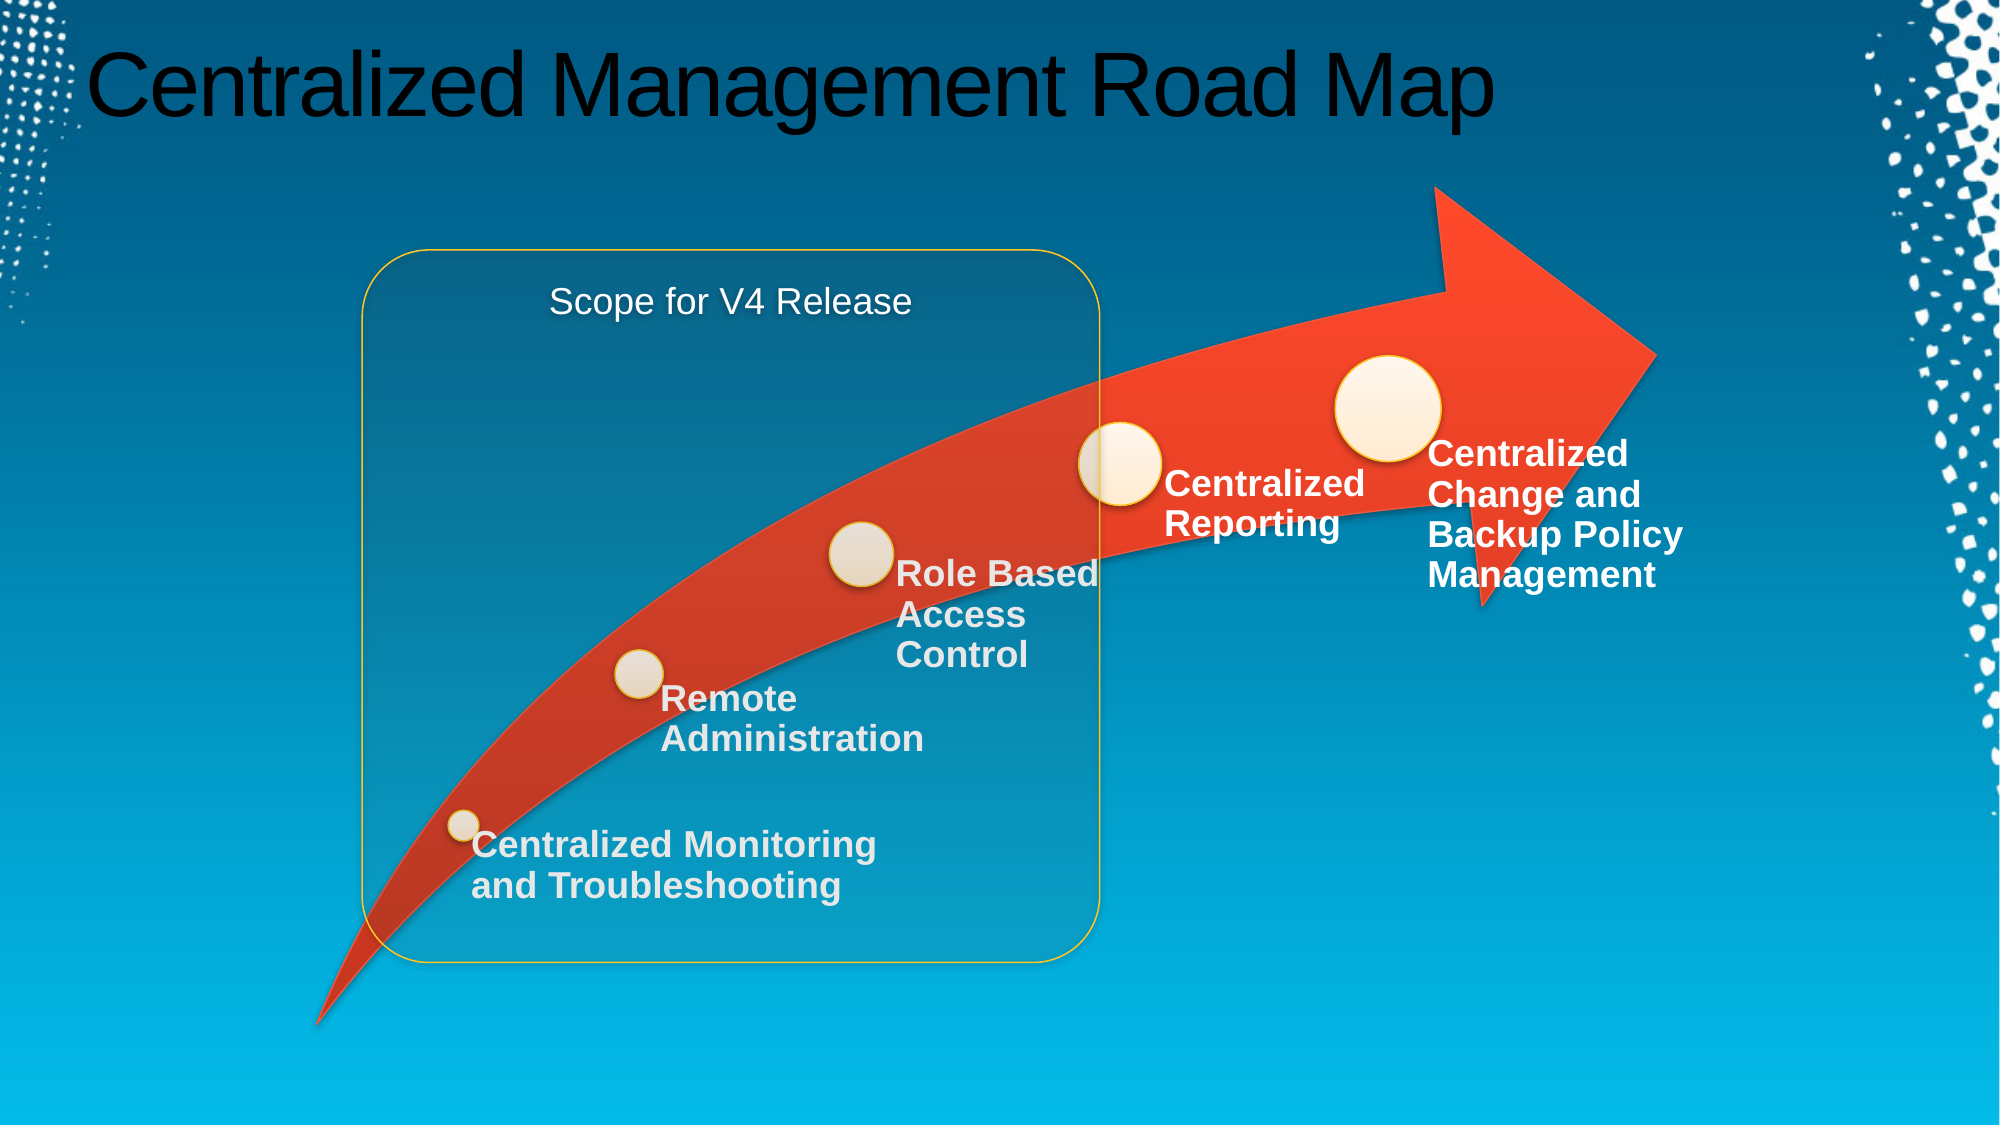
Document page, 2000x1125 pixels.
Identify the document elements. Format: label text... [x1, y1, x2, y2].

picture [1952, 502, 1967, 516]
picture [43, 42, 49, 53]
picture [16, 22, 23, 34]
picture [1988, 691, 2000, 709]
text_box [66, 187, 1950, 1026]
picture [1972, 570, 1986, 583]
picture [1994, 382, 2000, 391]
picture [24, 72, 32, 79]
picture [31, 131, 37, 138]
picture [1950, 359, 1960, 366]
picture [1983, 404, 1992, 414]
picture [45, 16, 55, 24]
picture [13, 41, 25, 49]
picture [1963, 278, 1976, 291]
picture [1970, 426, 1980, 436]
picture [33, 88, 42, 97]
picture [1914, 164, 1923, 177]
picture [18, 13, 26, 19]
picture [55, 62, 62, 69]
picture [1950, 465, 1958, 483]
picture [16, 143, 21, 151]
picture [1981, 604, 2000, 620]
picture [0, 24, 9, 33]
picture [1957, 187, 1971, 200]
picture [1968, 481, 1978, 492]
picture [1921, 0, 1934, 8]
picture [3, 10, 11, 18]
picture [1925, 87, 1941, 99]
picture [1978, 517, 1987, 527]
picture [1889, 152, 1901, 166]
picture [47, 0, 57, 10]
picture [11, 55, 21, 64]
title Centralized Management Road Map [85, 37, 1914, 138]
picture [10, 69, 17, 78]
picture [38, 74, 47, 80]
picture [1938, 122, 1950, 133]
picture [41, 59, 48, 67]
picture [56, 47, 64, 55]
picture [1960, 392, 1970, 403]
picture [6, 97, 12, 105]
picture [34, 101, 43, 111]
picture [1969, 625, 1985, 642]
picture [1974, 683, 1985, 694]
picture [1963, 335, 1972, 344]
picture [33, 0, 42, 10]
picture [42, 31, 53, 39]
picture [1984, 349, 1992, 357]
picture [1929, 27, 1945, 45]
picture [1925, 141, 1935, 155]
picture [1973, 368, 1982, 380]
picture [26, 57, 34, 68]
picture [58, 32, 66, 41]
picture [1993, 321, 2000, 339]
picture [1982, 714, 1993, 729]
picture [18, 0, 29, 6]
picture [1995, 582, 2000, 595]
picture [1963, 589, 1976, 607]
picture [1955, 246, 1965, 256]
picture [1955, 557, 1965, 573]
picture [1979, 657, 1995, 676]
picture [30, 14, 40, 23]
picture [1988, 547, 2000, 561]
picture [0, 155, 5, 163]
picture [9, 84, 15, 91]
picture [1963, 535, 1977, 550]
picture [1990, 492, 2000, 505]
picture [1958, 445, 1968, 460]
picture [1935, 0, 2000, 306]
picture [1935, 177, 1945, 187]
picture [1992, 438, 2000, 448]
picture [1980, 460, 1987, 469]
picture [1972, 312, 1985, 322]
picture [1953, 301, 1962, 312]
picture [28, 42, 36, 53]
picture [33, 116, 40, 124]
picture [17, 129, 23, 136]
picture [1915, 109, 1924, 119]
picture [1946, 155, 1961, 167]
picture [1991, 637, 2000, 652]
picture [29, 27, 38, 38]
picture [54, 76, 60, 83]
picture [1950, 413, 1958, 424]
picture [0, 40, 9, 45]
picture [1991, 747, 2000, 765]
picture [1950, 525, 1956, 533]
